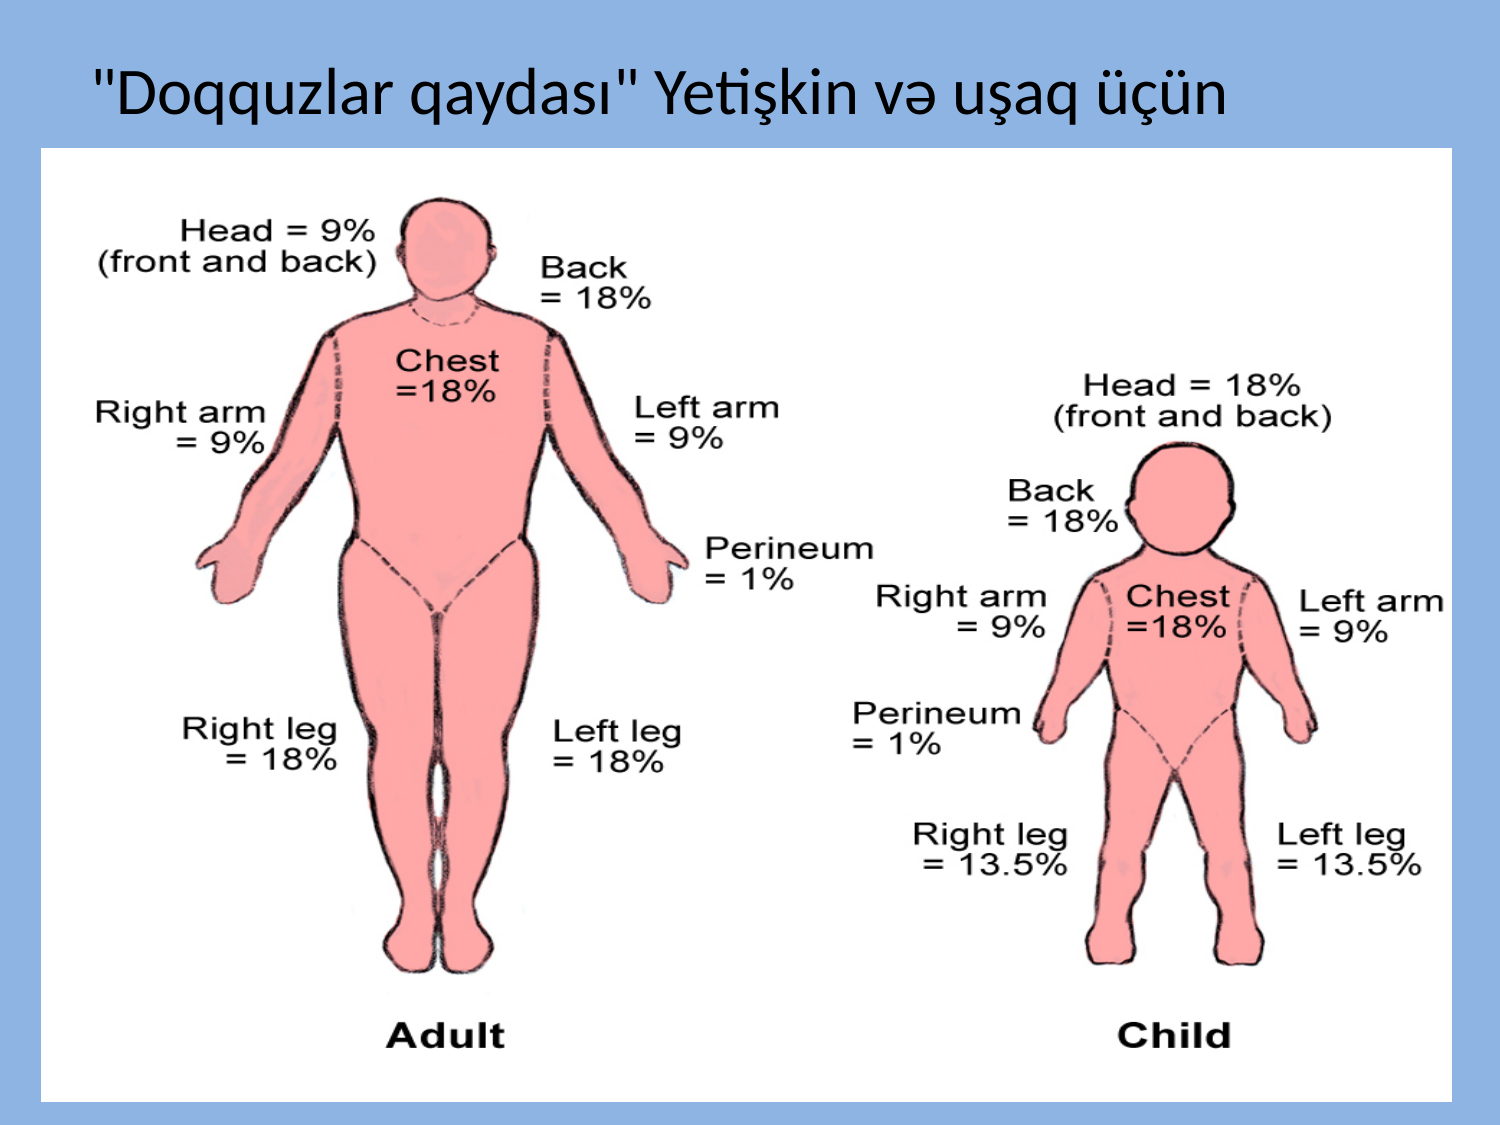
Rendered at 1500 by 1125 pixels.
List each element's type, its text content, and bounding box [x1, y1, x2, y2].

title "Doqquzlar qaydası" Yetişkin və uşaq üçün [75, 0, 1430, 148]
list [41, 148, 1452, 1102]
